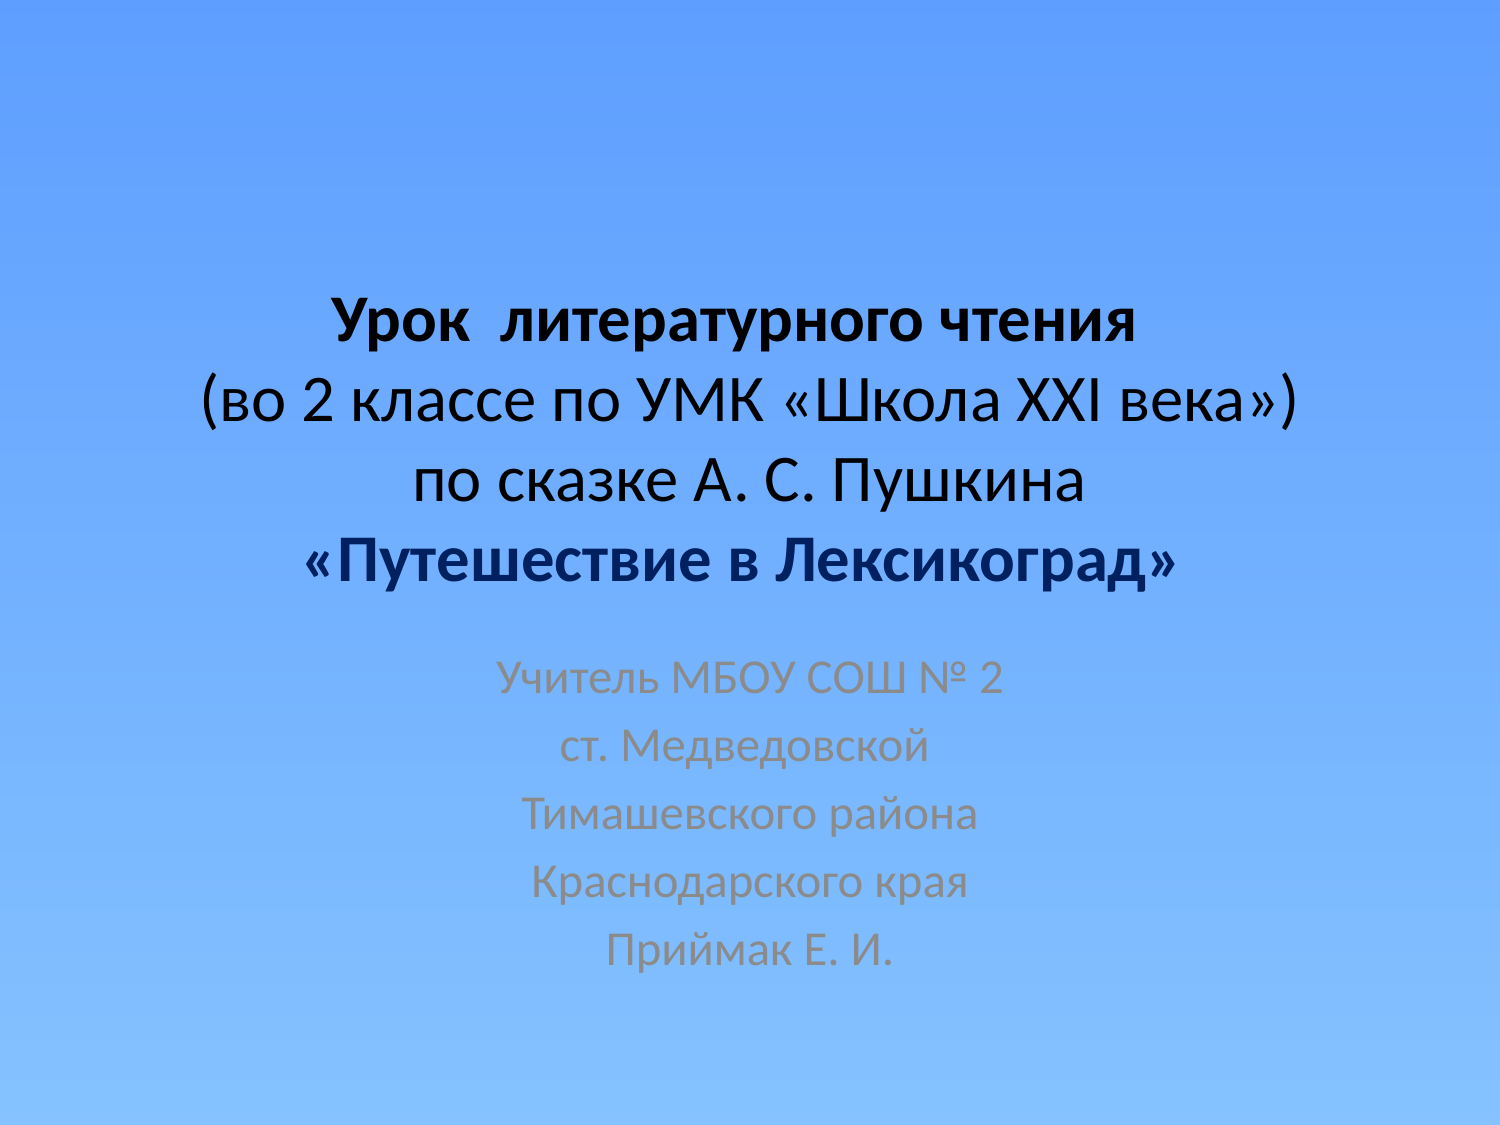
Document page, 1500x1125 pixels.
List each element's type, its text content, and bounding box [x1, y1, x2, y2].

subtitle Учитель МБОУ СОШ № 2 ст. Медведовской Тимашевского района Краснодарского края Приймак Е. И. [224, 637, 1276, 988]
title Урок литературного чтения (во 2 классе по УМК «Школа ХХІ века») по сказке А. С. Пушкина «Путешествие в Лексикоград» [112, 278, 1388, 591]
